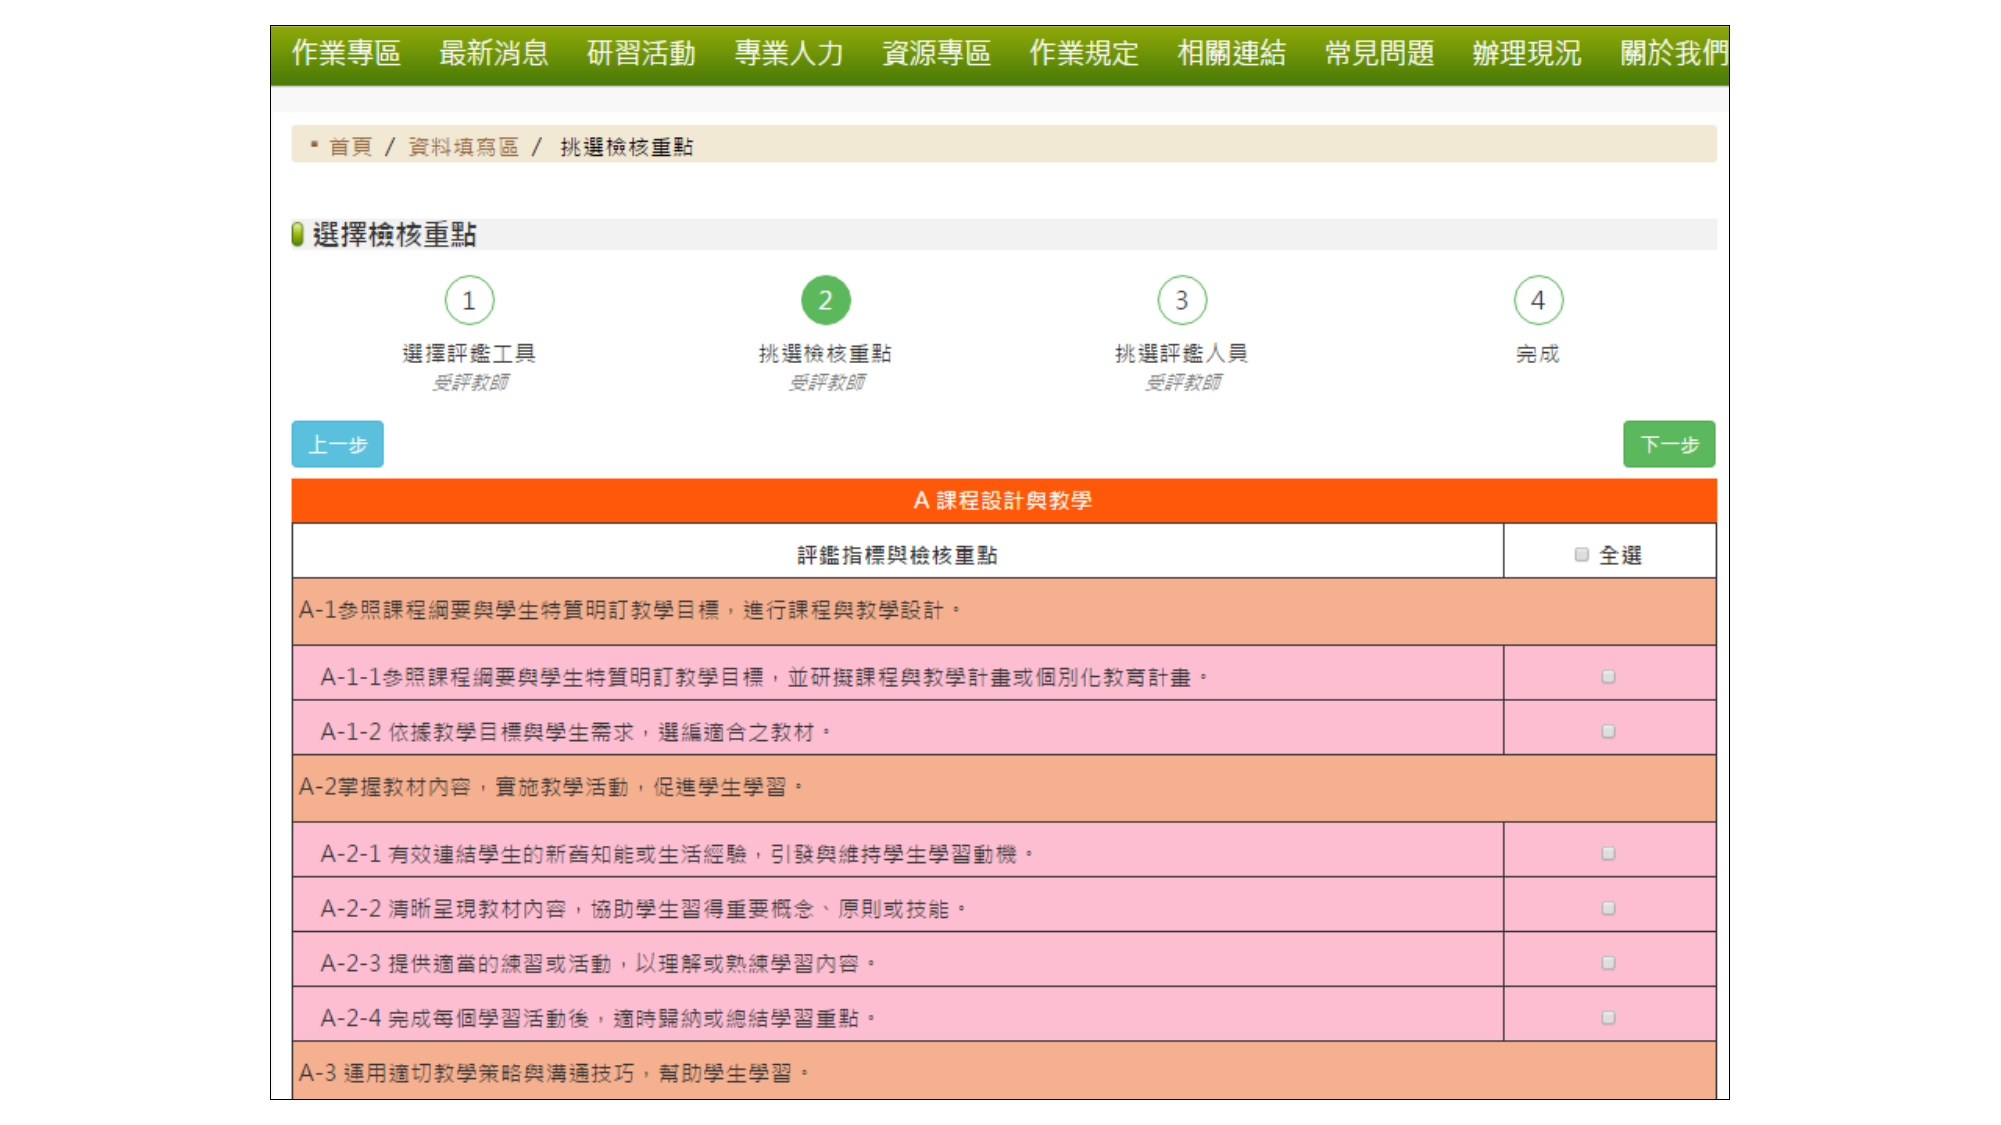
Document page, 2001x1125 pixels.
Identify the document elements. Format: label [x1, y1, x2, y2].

picture [270, 25, 1730, 1100]
